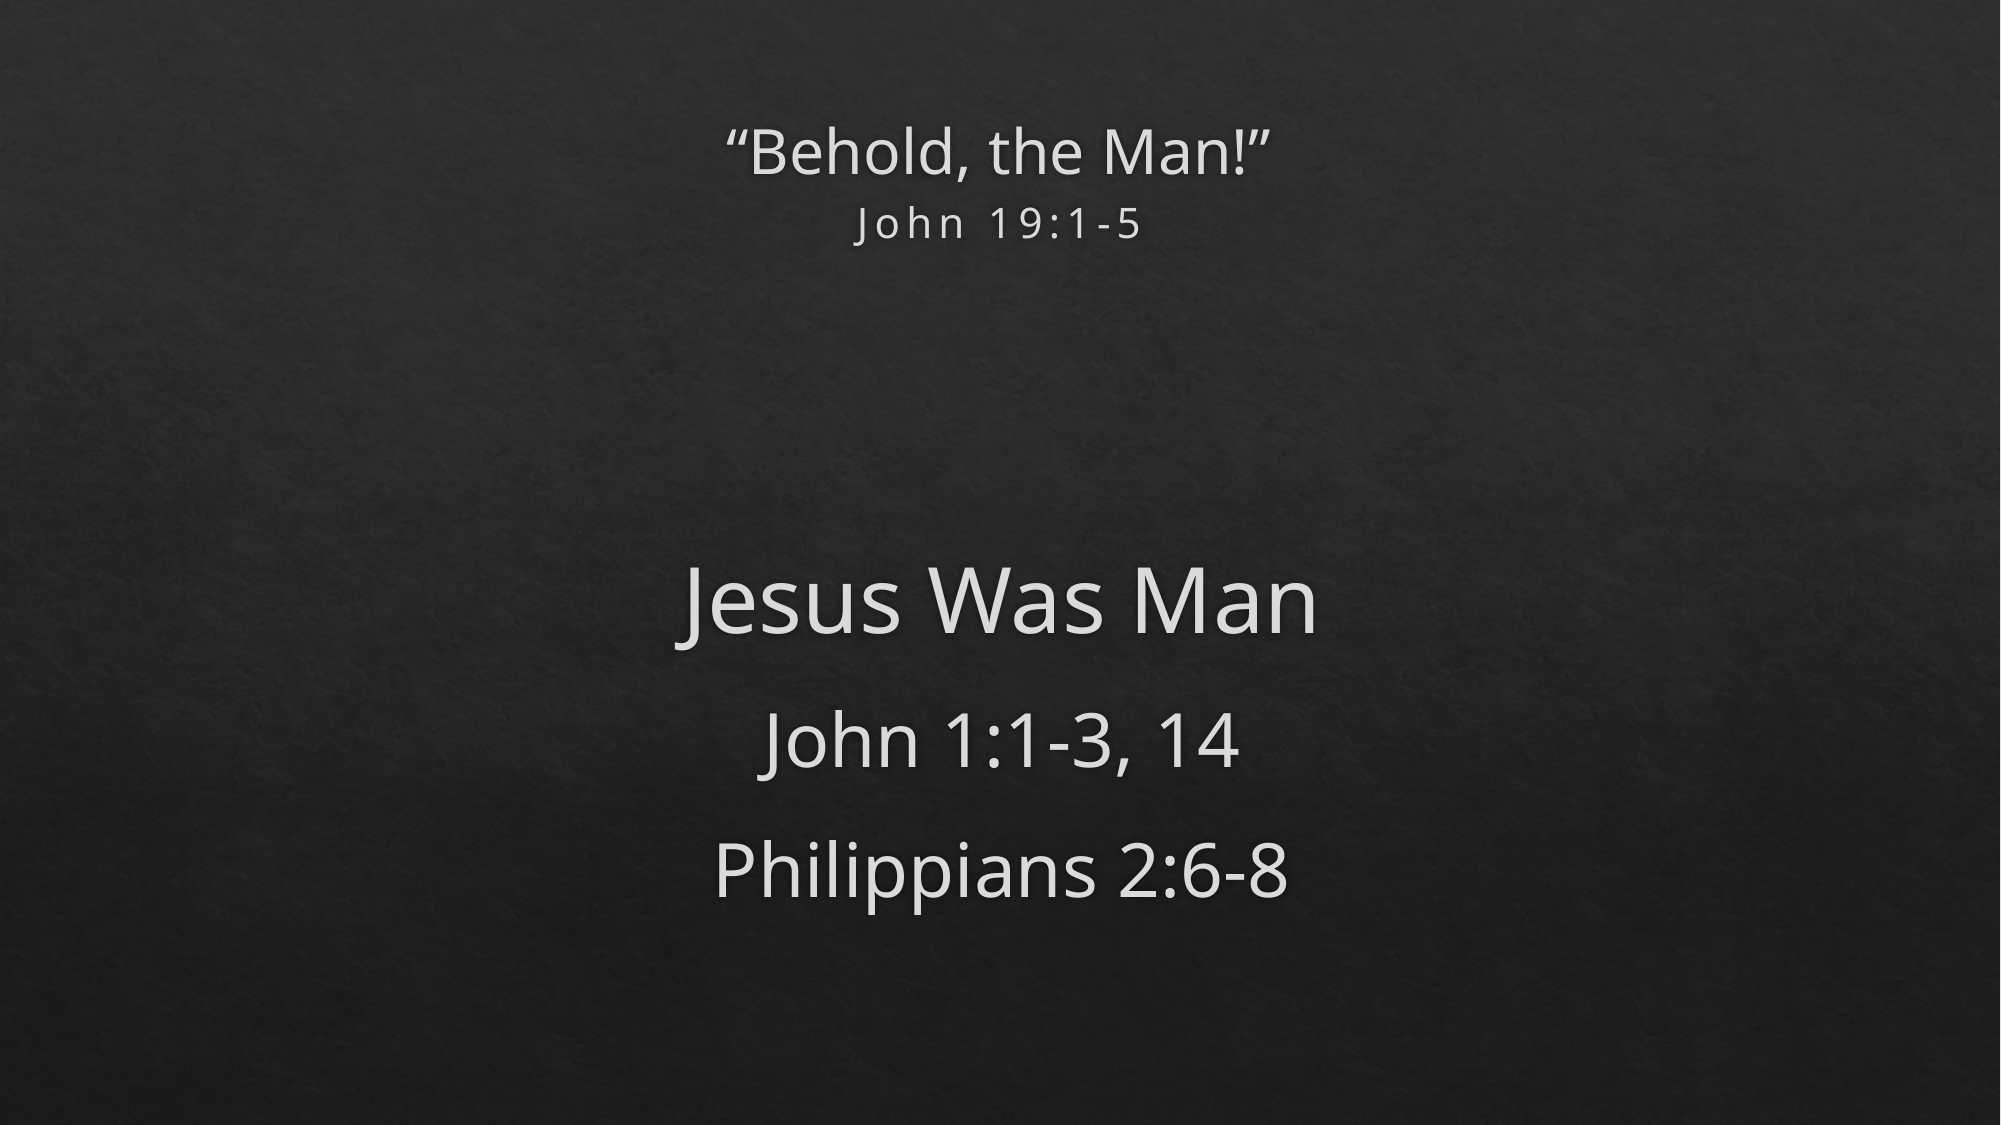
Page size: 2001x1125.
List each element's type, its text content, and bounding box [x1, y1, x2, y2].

list Jesus Was Man John 1:1-3, 14 Philippians 2:6-8 [149, 284, 1849, 950]
title “Behold, the Man!” John 19:1-5 [149, 99, 1849, 260]
